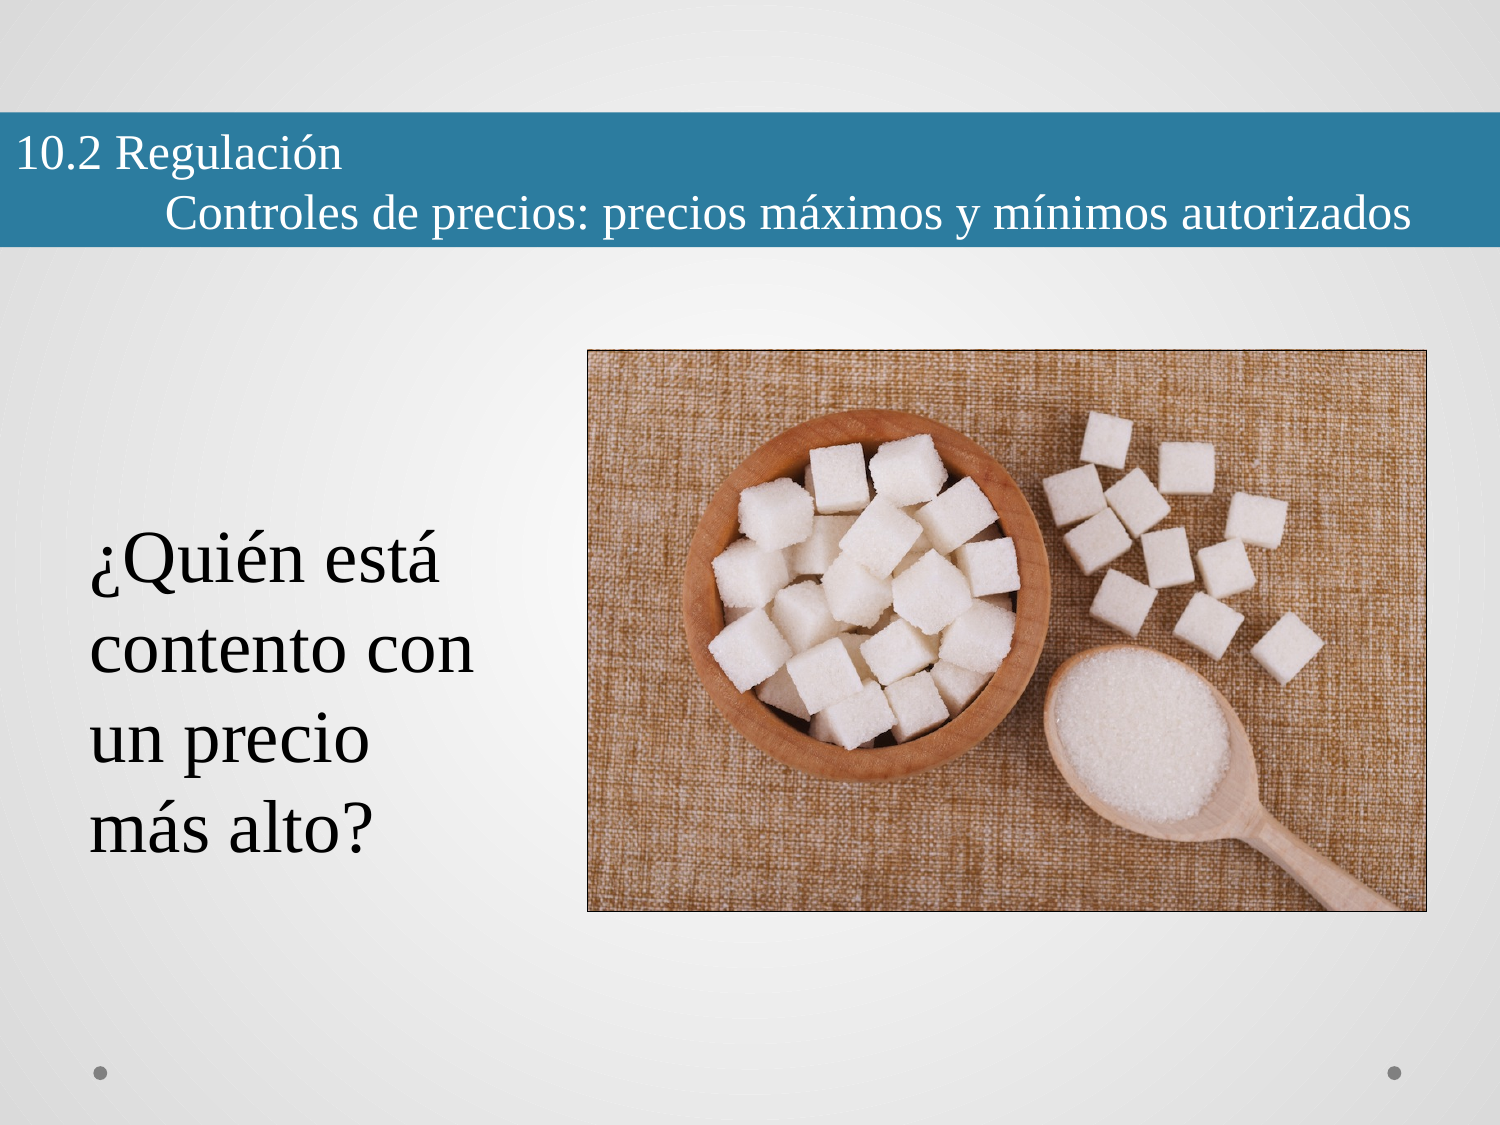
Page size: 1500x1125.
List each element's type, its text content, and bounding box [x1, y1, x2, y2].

text_box ¿Quién está contento con un precio más alto? [74, 499, 513, 875]
picture [587, 349, 1427, 912]
text_box 10.2 Regulación Controles de precios: precios máximos y mínimos autorizados [0, 112, 1500, 248]
